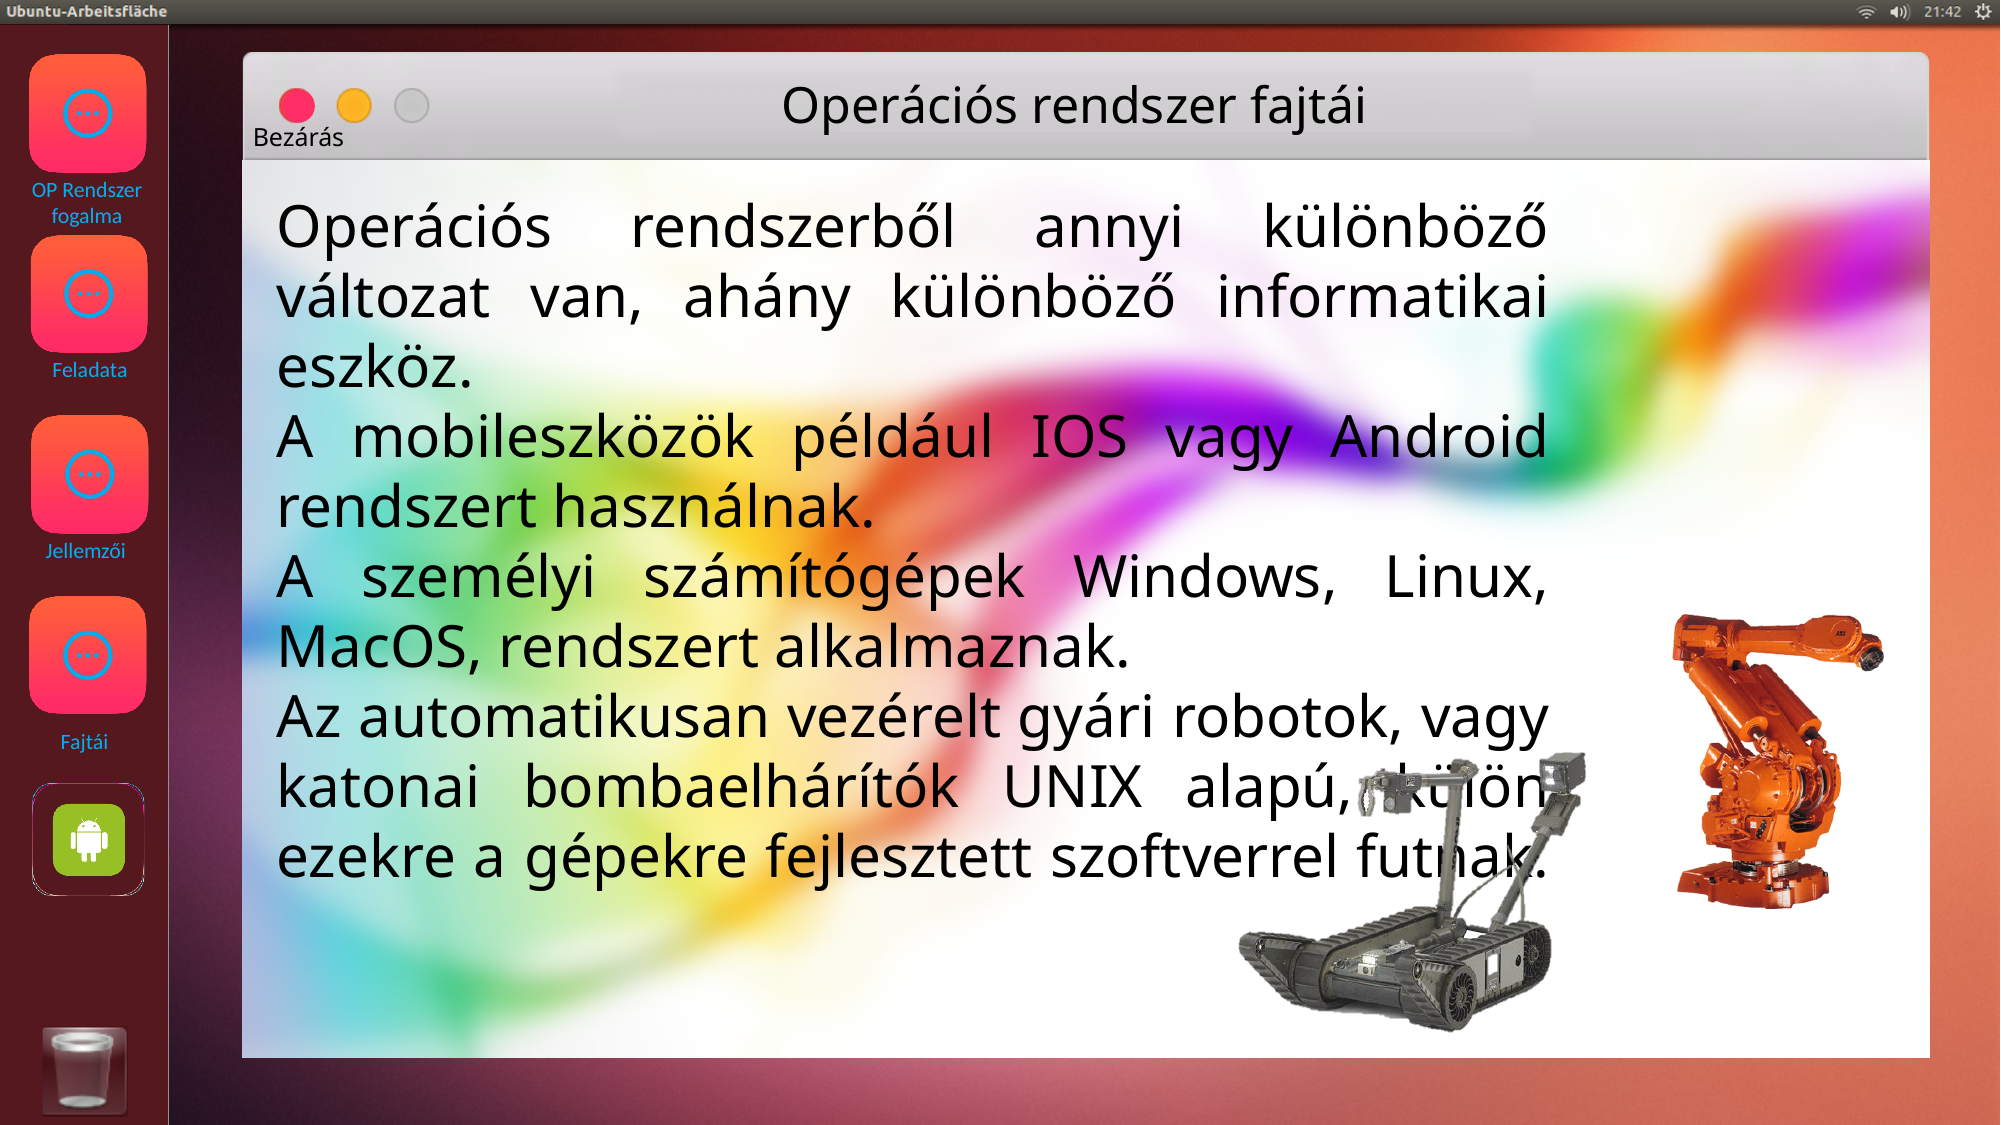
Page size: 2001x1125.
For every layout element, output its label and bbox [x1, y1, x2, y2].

text_box [235, 51, 1930, 1058]
text_box [26, 780, 149, 898]
text_box [1, 227, 176, 359]
picture [77, 215, 85, 221]
picture [0, 179, 168, 589]
picture [0, 0, 2000, 1125]
text_box [1, 408, 177, 540]
picture [0, 721, 168, 1125]
text_box [0, 589, 175, 721]
text_box [0, 47, 175, 179]
